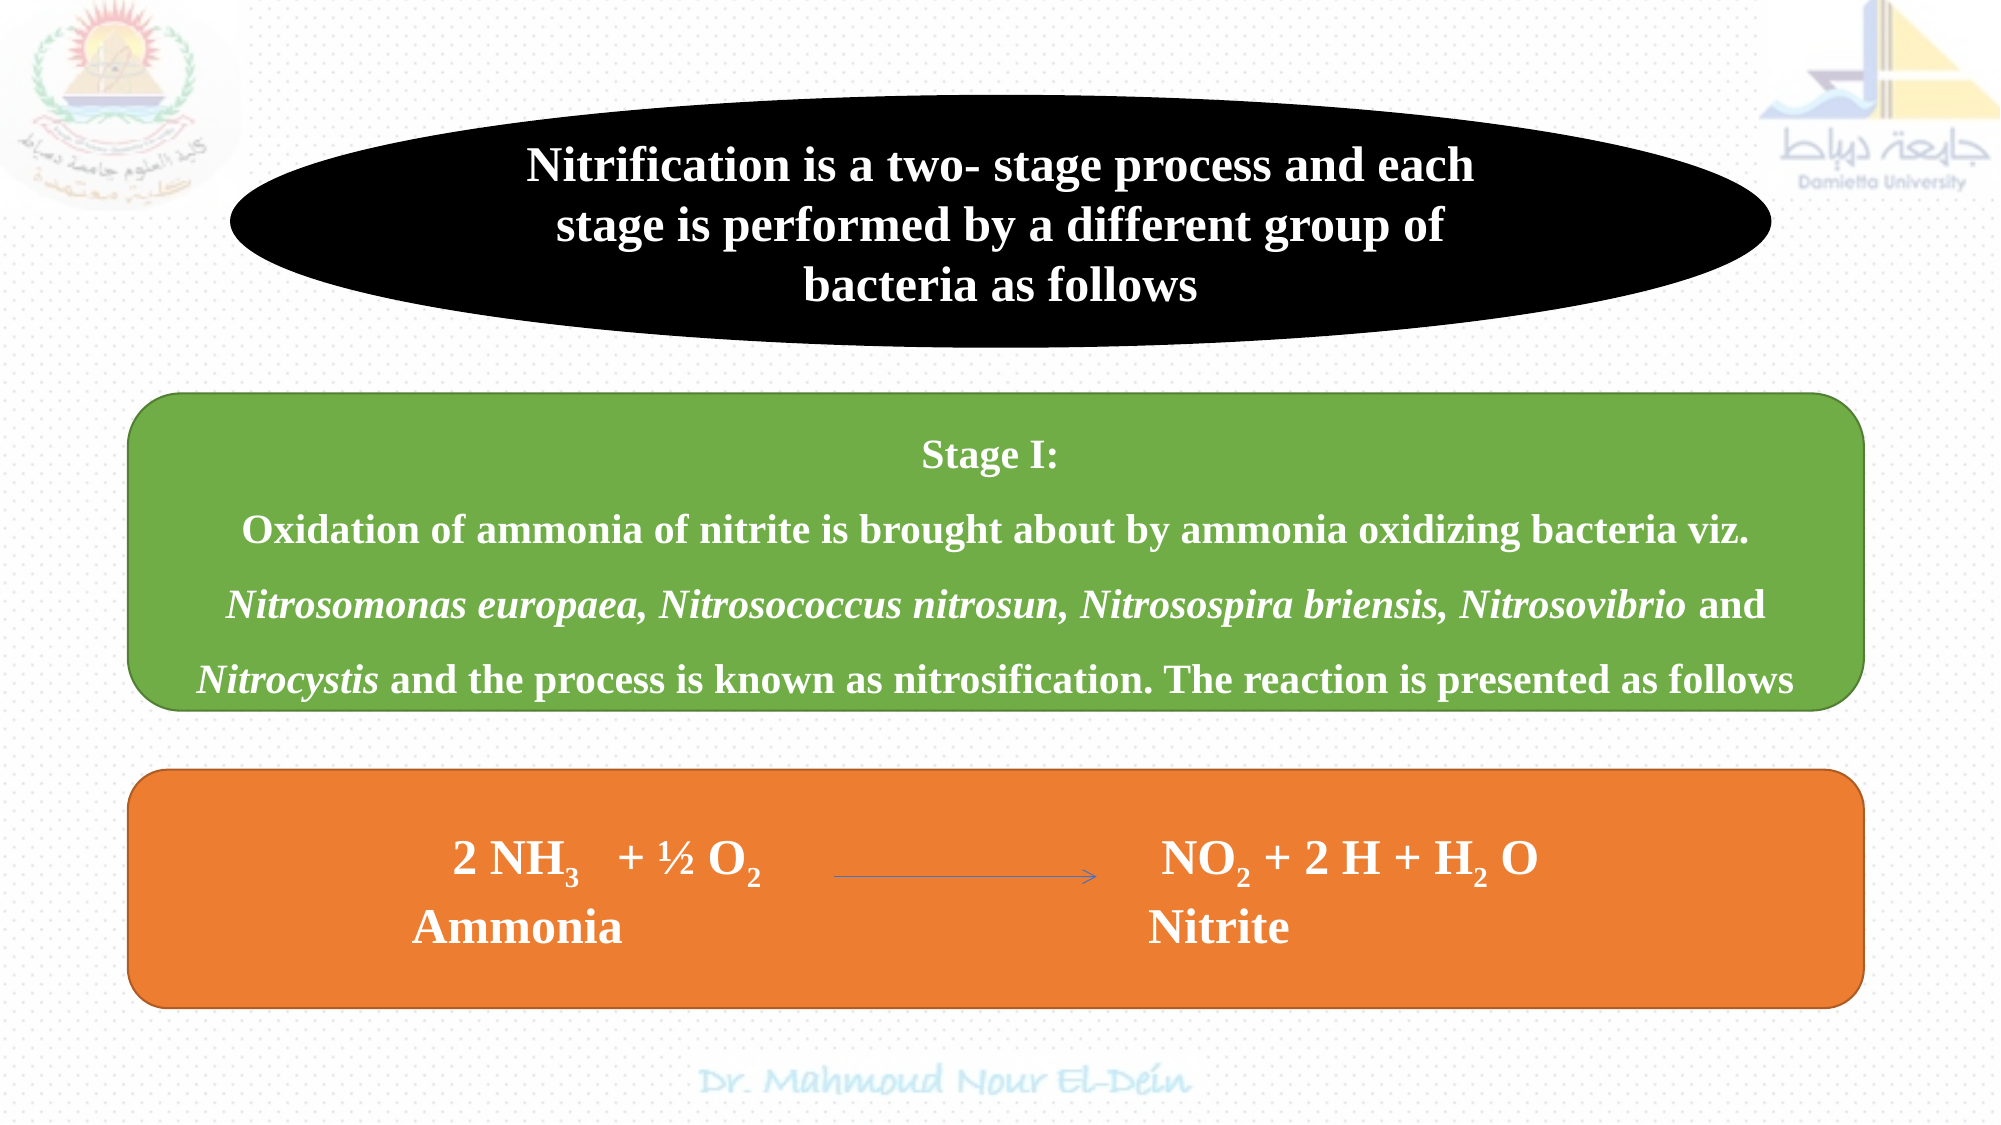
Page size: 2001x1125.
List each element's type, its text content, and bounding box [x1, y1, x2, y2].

text_box 2 NH3 + ½ O2 NO2 + 2 H + H2 O Ammonia Nitrite [126, 768, 1865, 1010]
text_box Nitrification is a two- stage process and each stage is performed by a different group of bacteria as follows [230, 94, 1772, 348]
text_box Stage I: Oxidation of ammonia of nitrite is brought about by ammonia oxidizing bacteria viz. Nitrosomonas europaea, Nitrosococcus nitrosun, Nitrosospira briensis, Nitrosovibrio and Nitrocystis and the process is known as nitrosification. The reaction is presented as follows [126, 392, 1865, 712]
